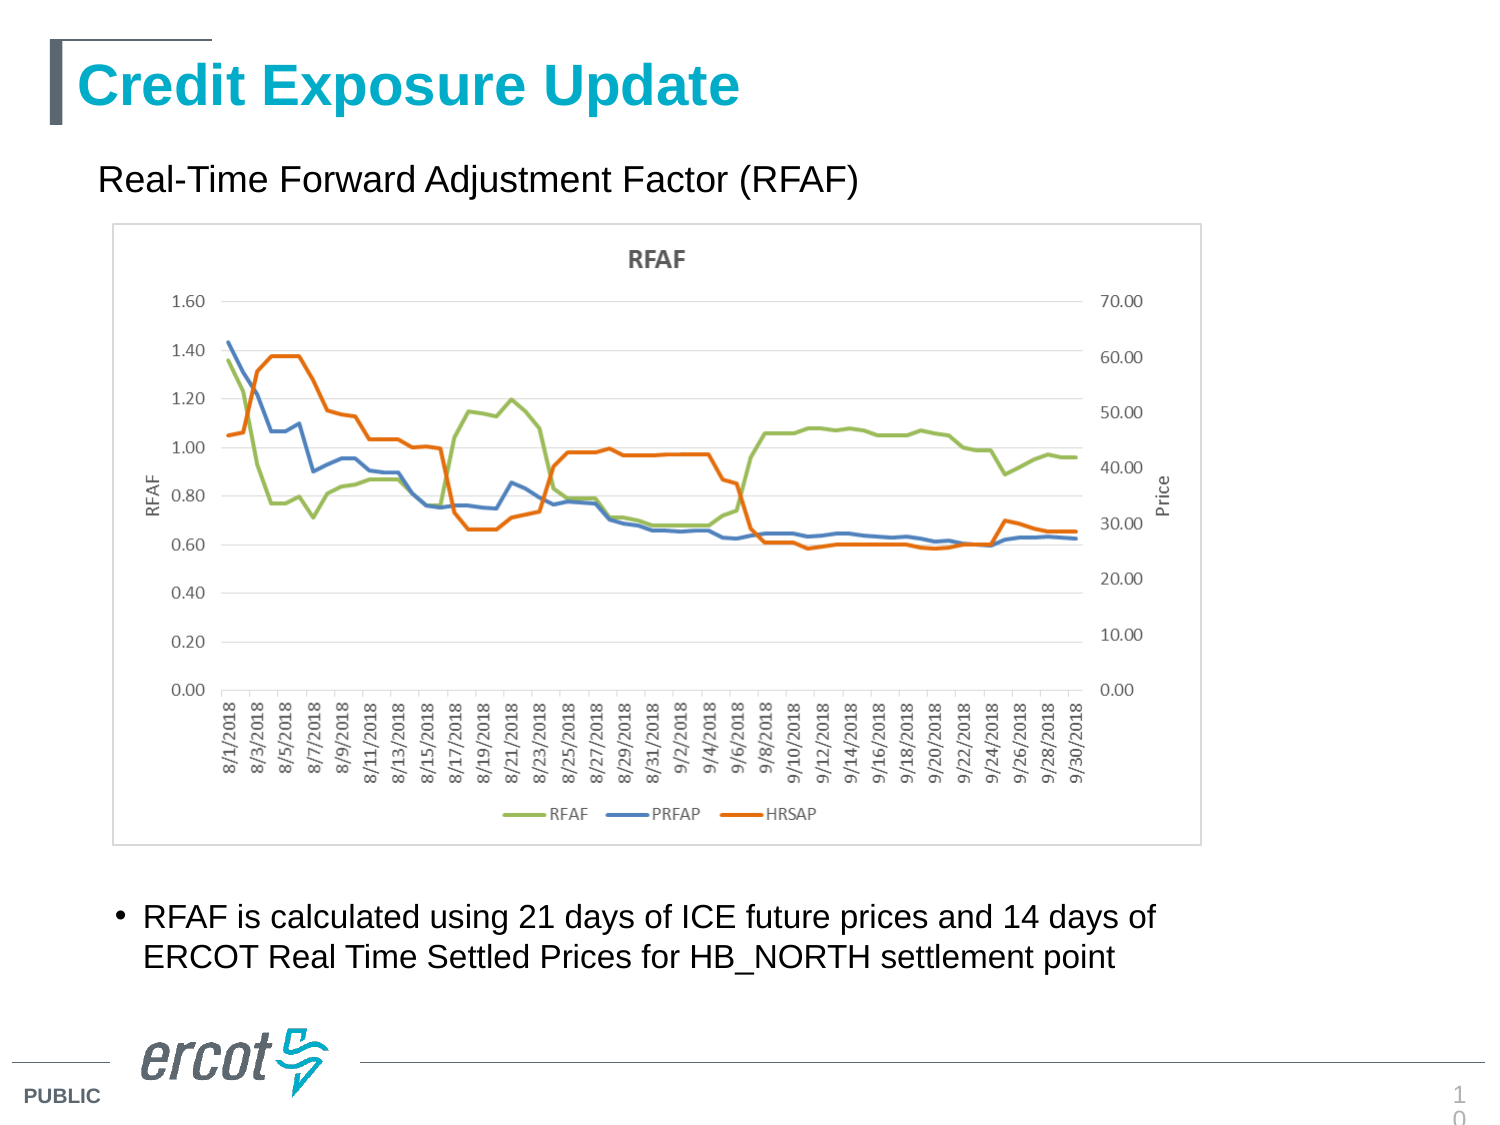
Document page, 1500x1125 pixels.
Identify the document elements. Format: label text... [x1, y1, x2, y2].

text_box RFAF is calculated using 21 days of ICE future prices and 14 days of ERCOT Real Time Settled Prices for HB_NORTH settlement point [99, 887, 1275, 982]
picture [137, 1024, 332, 1100]
text_box Real-Time Forward Adjustment Factor (RFAF) [82, 147, 933, 208]
slide_number 10 [1437, 1076, 1475, 1112]
picture [112, 223, 1202, 847]
title Credit Exposure Update [62, 39, 1450, 228]
